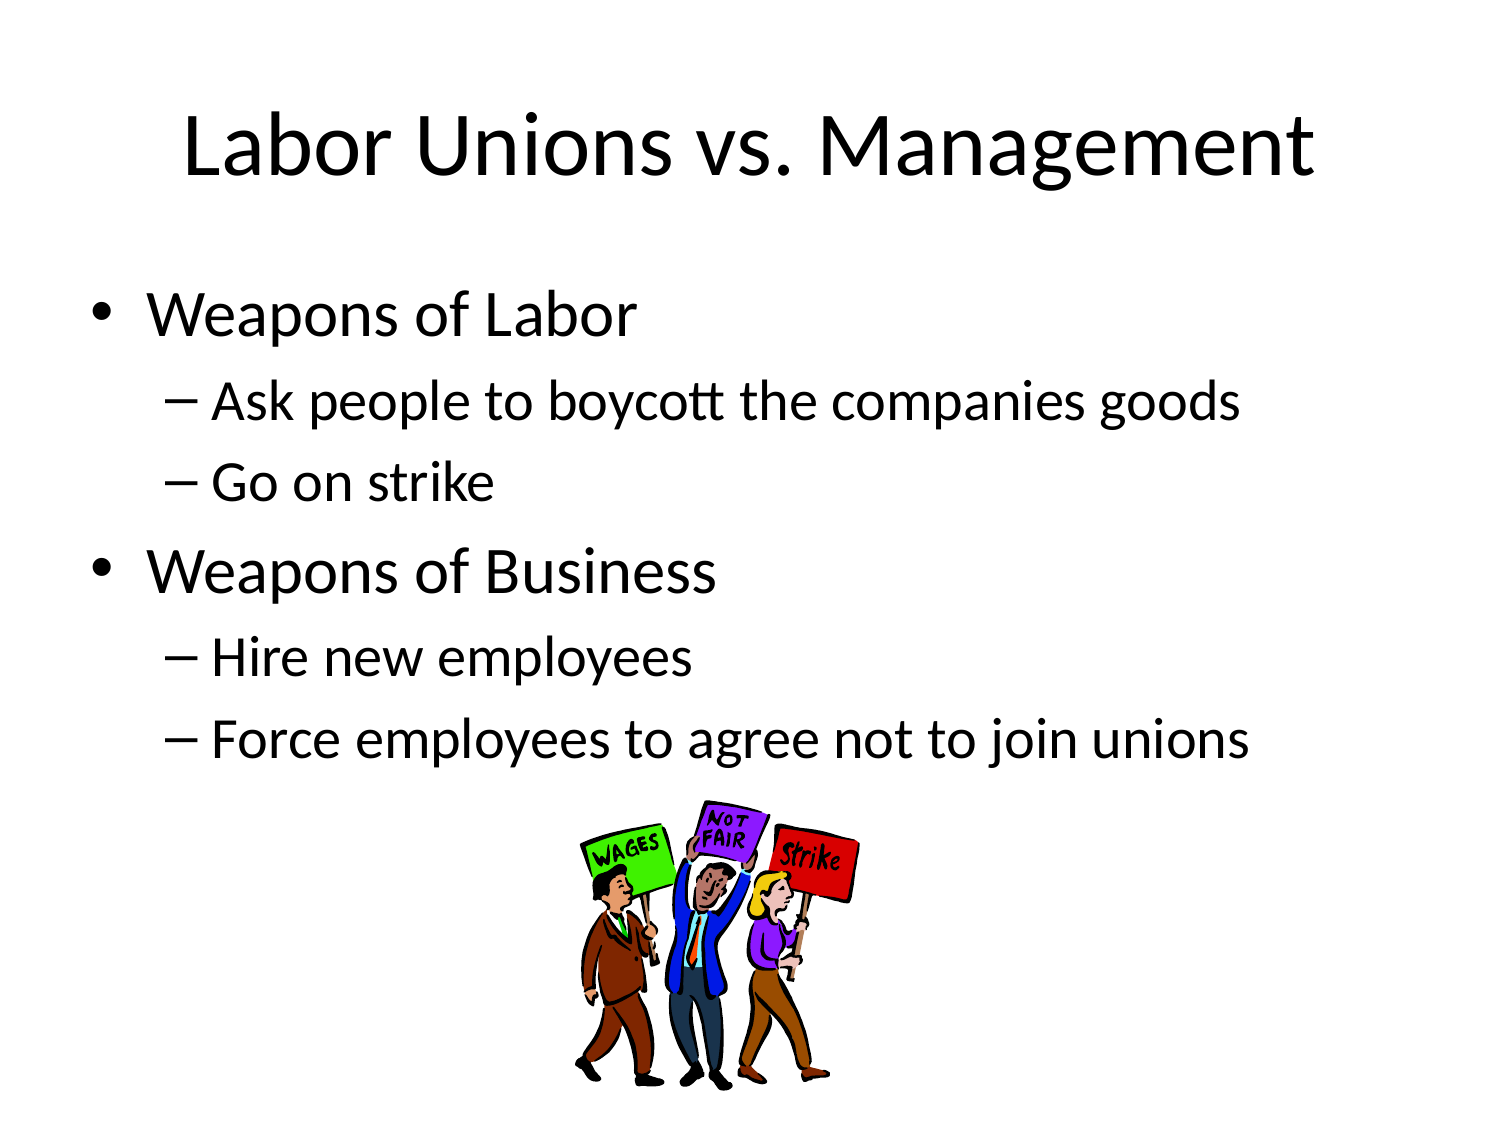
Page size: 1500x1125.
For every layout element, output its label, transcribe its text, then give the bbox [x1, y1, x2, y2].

title Labor Unions vs. Management [75, 45, 1425, 233]
picture [574, 799, 861, 1092]
list Weapons of Labor Ask people to boycott the companies goods Go on strike Weapons of Business Hire new employees Force employees to agree not to join unions [75, 262, 1425, 1005]
